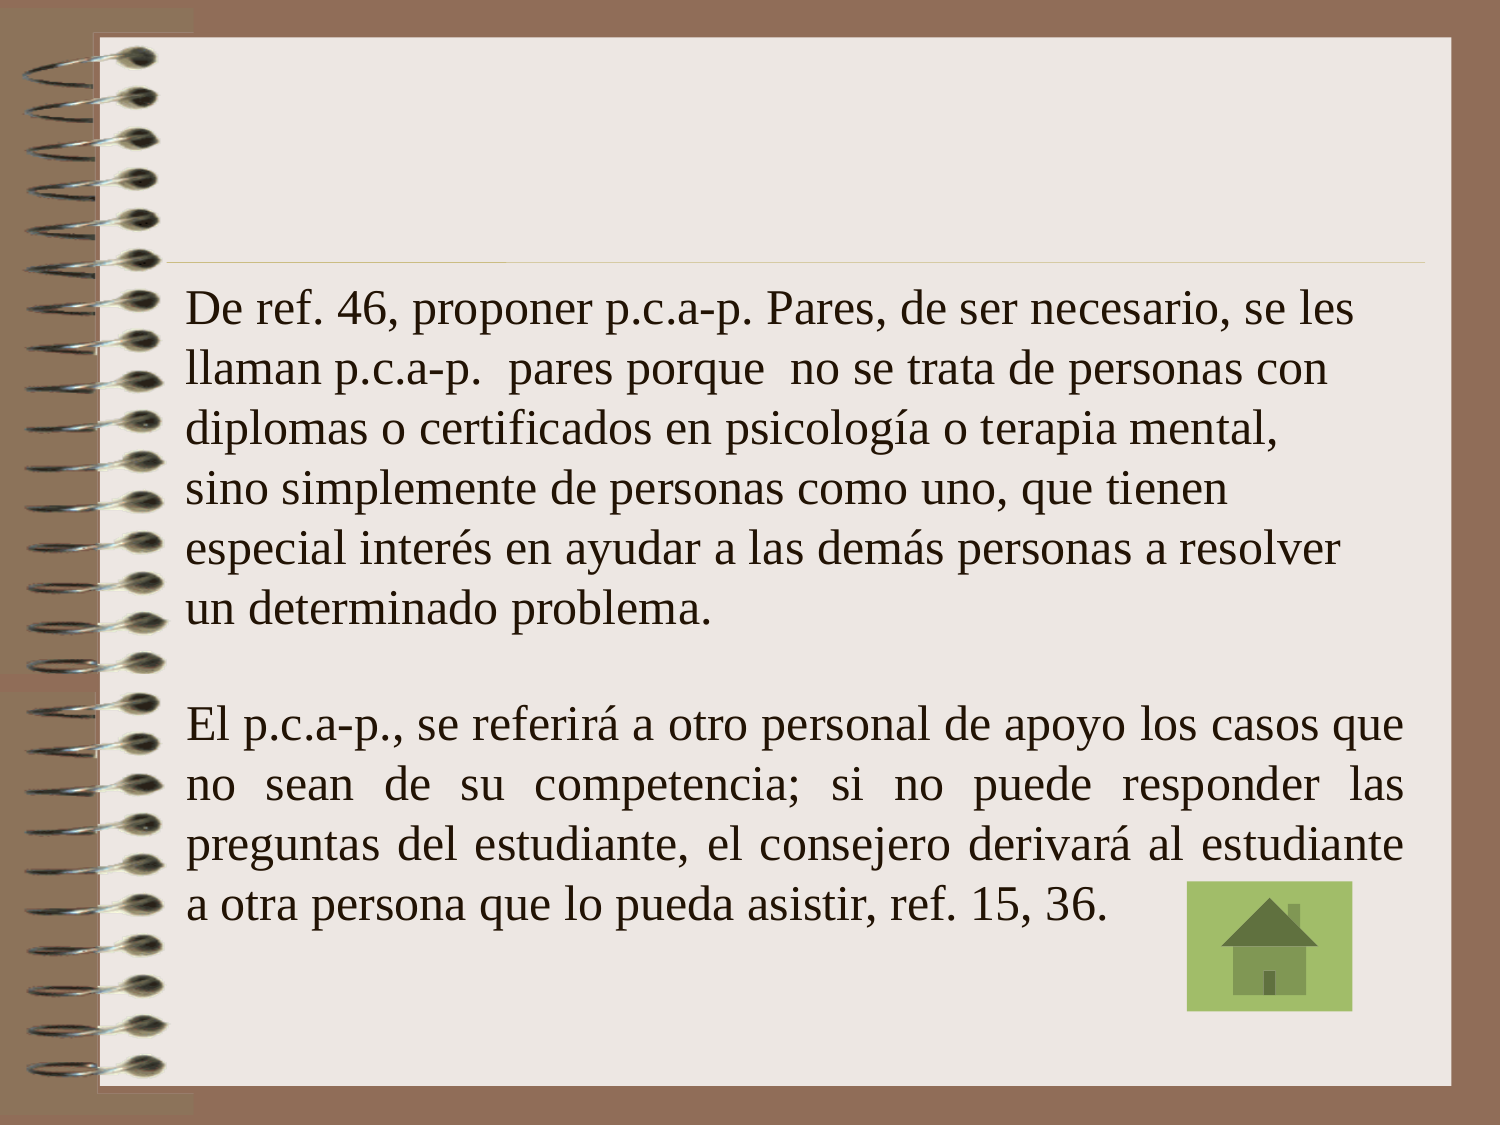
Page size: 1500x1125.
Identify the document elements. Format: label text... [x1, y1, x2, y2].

text_box [1234, 947, 1306, 995]
text_box [1288, 904, 1300, 927]
picture [0, 8, 194, 674]
title El p.c.a-p., se referirá a otro personal de apoyo los casos que no sean de su competencia; si no puede responder las preguntas del estudiante, el consejero derivará al estudiante a otra persona que lo pueda asistir, ref. 15, 36. [170, 715, 1422, 904]
text_box De ref. 46, proponer p.c.a-p. Pares, de ser necesario, se les llaman p.c.a-p. pares porque no se trata de personas con diplomas o certificados en psicología o terapia mental, sino simplemente de personas como uno, que tienen especial interés en ayudar a las demás personas a resolver un determinado problema. [171, 267, 1388, 762]
text_box [1186, 881, 1353, 1012]
picture [0, 692, 194, 1115]
